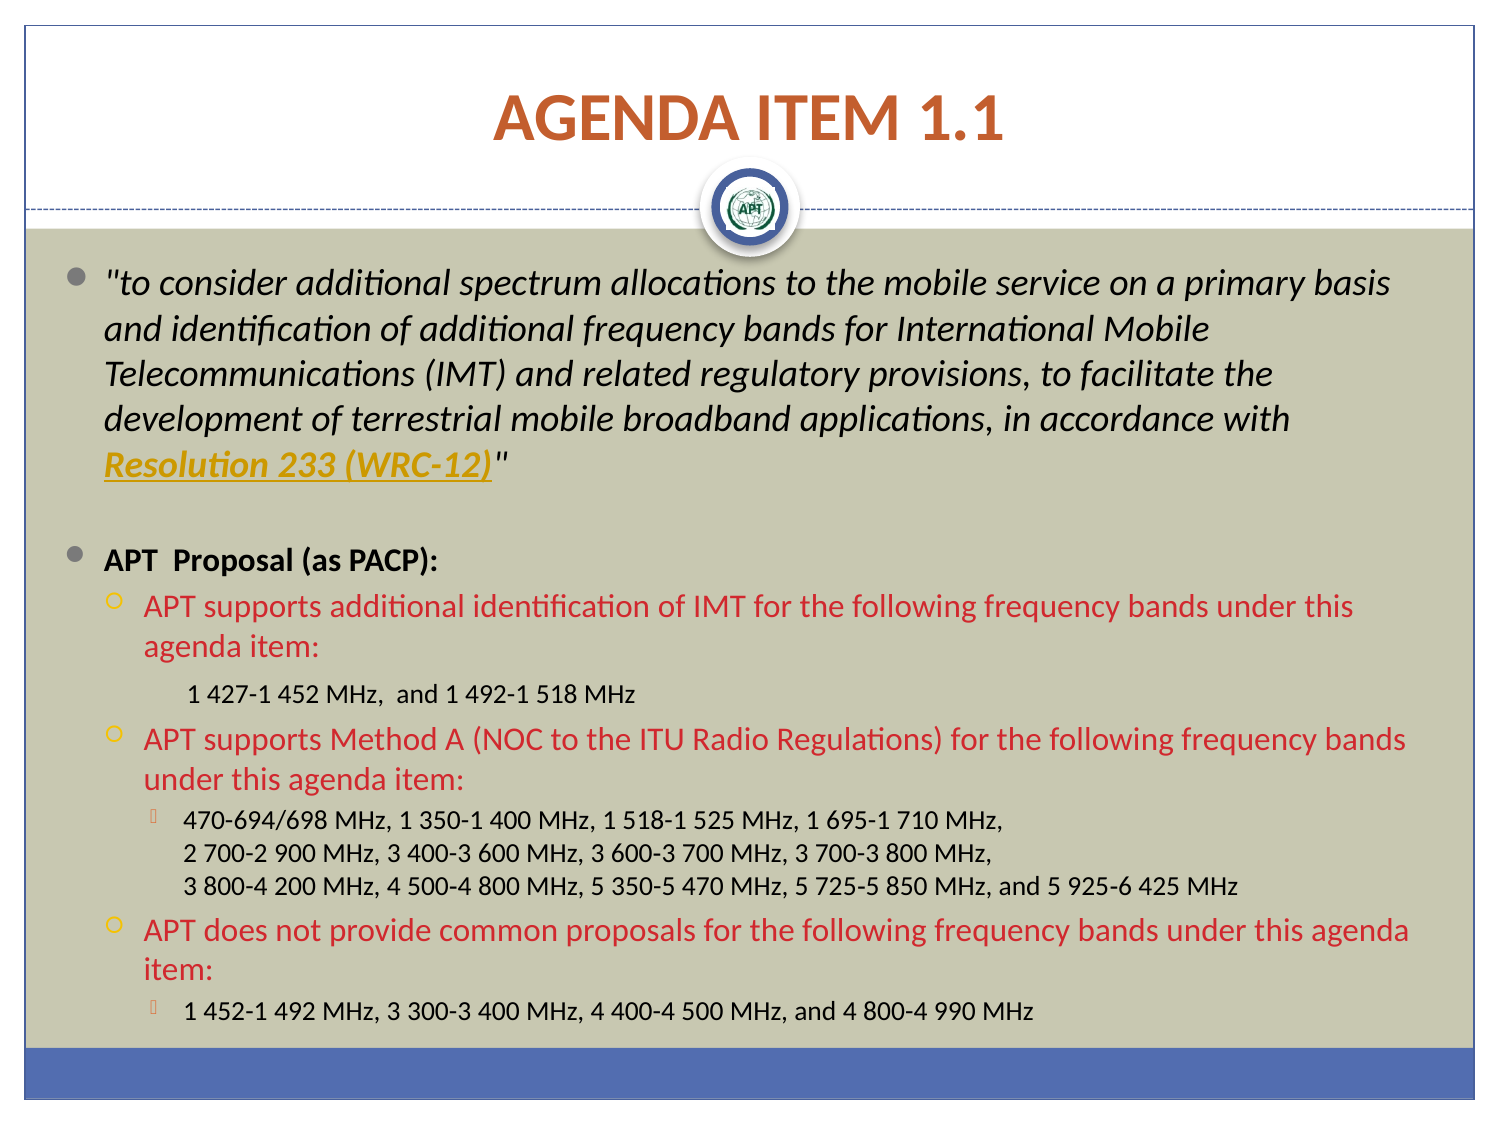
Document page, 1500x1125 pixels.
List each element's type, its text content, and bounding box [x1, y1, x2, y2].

list "to consider additional spectrum allocations to the mobile service on a primary basis and identification of additional frequency bands for International Mobile Telecommunications (IMT) and related regulatory provisions, to facilitate the development of terrestrial mobile broadband applications, in accordance with Resolution 233 (WRC-12)" APT Proposal (as PACP): APT supports additional identification of IMT for the following frequency bands under this agenda item: 1 427-1 452 MHz, and 1 492-1 518 MHz APT supports Method A (NOC to the ITU Radio Regulations) for the following frequency bands under this agenda item: 470-694/698 MHz, 1 350-1 400 MHz, 1 518-1 525 MHz, 1 695-1 710 MHz, 2 700-2 900 MHz, 3 400-3 600 MHz, 3 600‑3 700 MHz, 3 700-3 800 MHz, 3 800-4 200 MHz, 4 500‑4 800 MHz, 5 350-5 470 MHz, 5 725‑5 850 MHz, and 5 925‑6 425 MHz APT does not provide common proposals for the following frequency bands under this agenda item: 1 452-1 492 MHz, 3 300-3 400 MHz, 4 400-4 500 MHz, and 4 800-4 990 MHz [49, 250, 1445, 1035]
picture [726, 187, 775, 230]
title AGENDA ITEM 1.1 [49, 37, 1450, 162]
